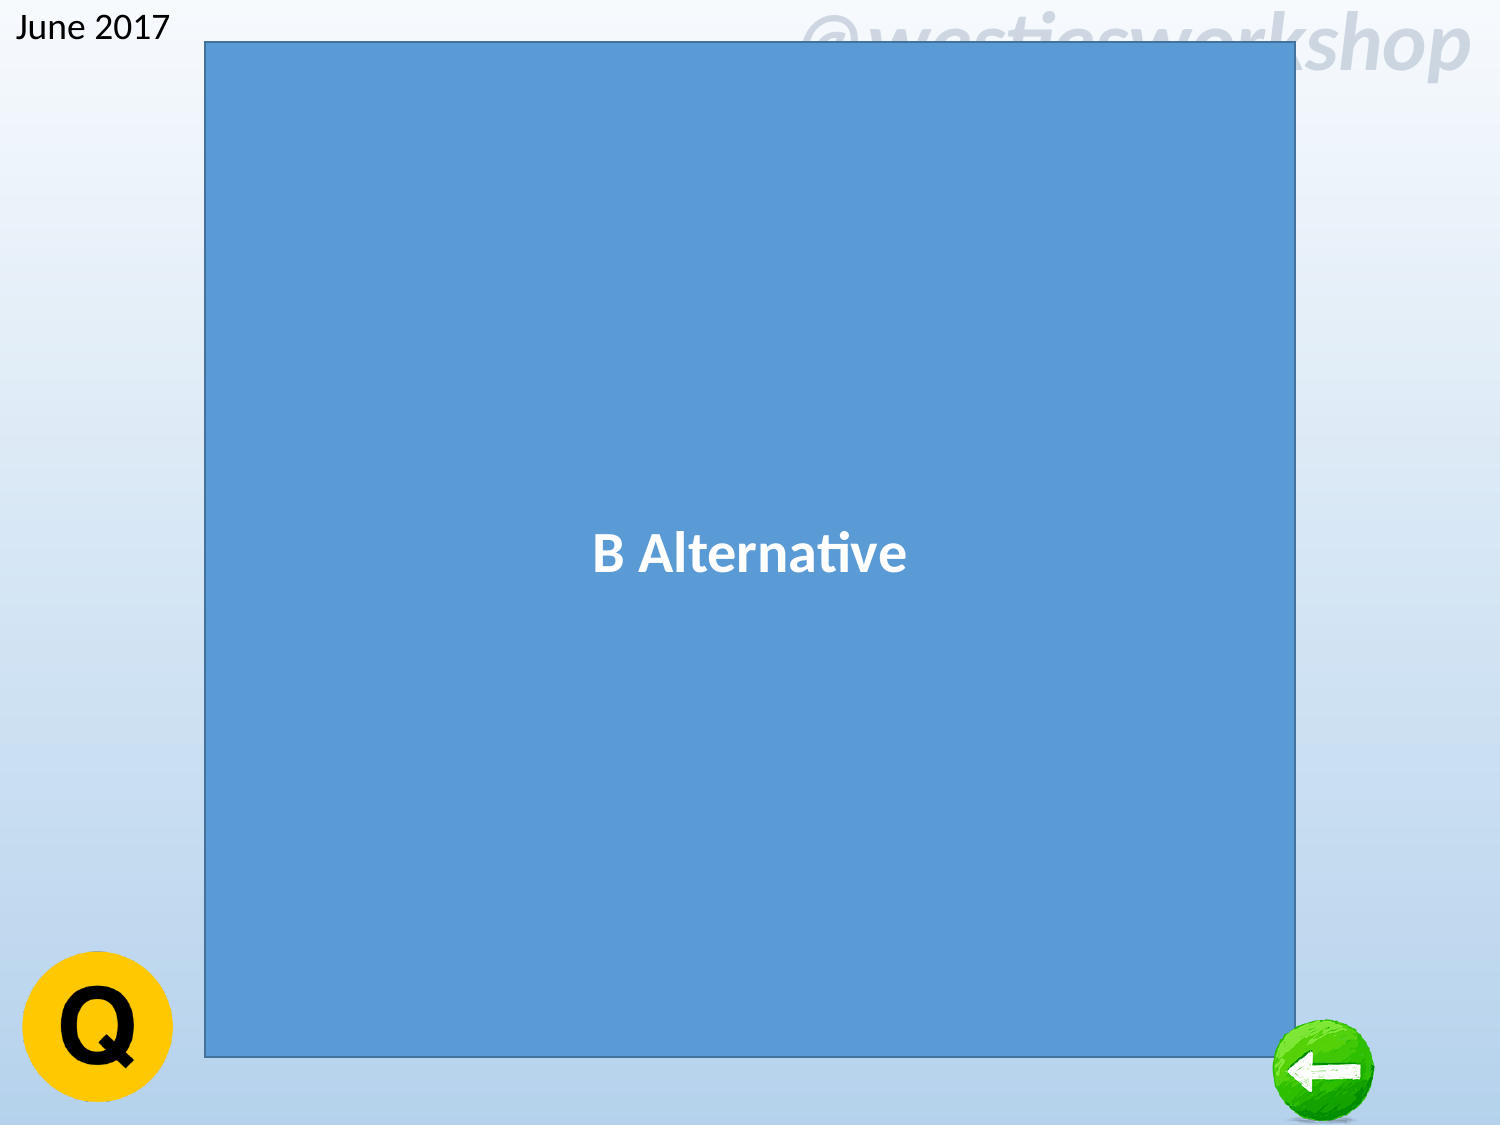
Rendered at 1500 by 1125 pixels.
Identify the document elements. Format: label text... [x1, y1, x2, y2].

picture [0, 928, 197, 1125]
picture [204, 41, 1376, 1125]
text_box June 2017 [1, 0, 186, 55]
